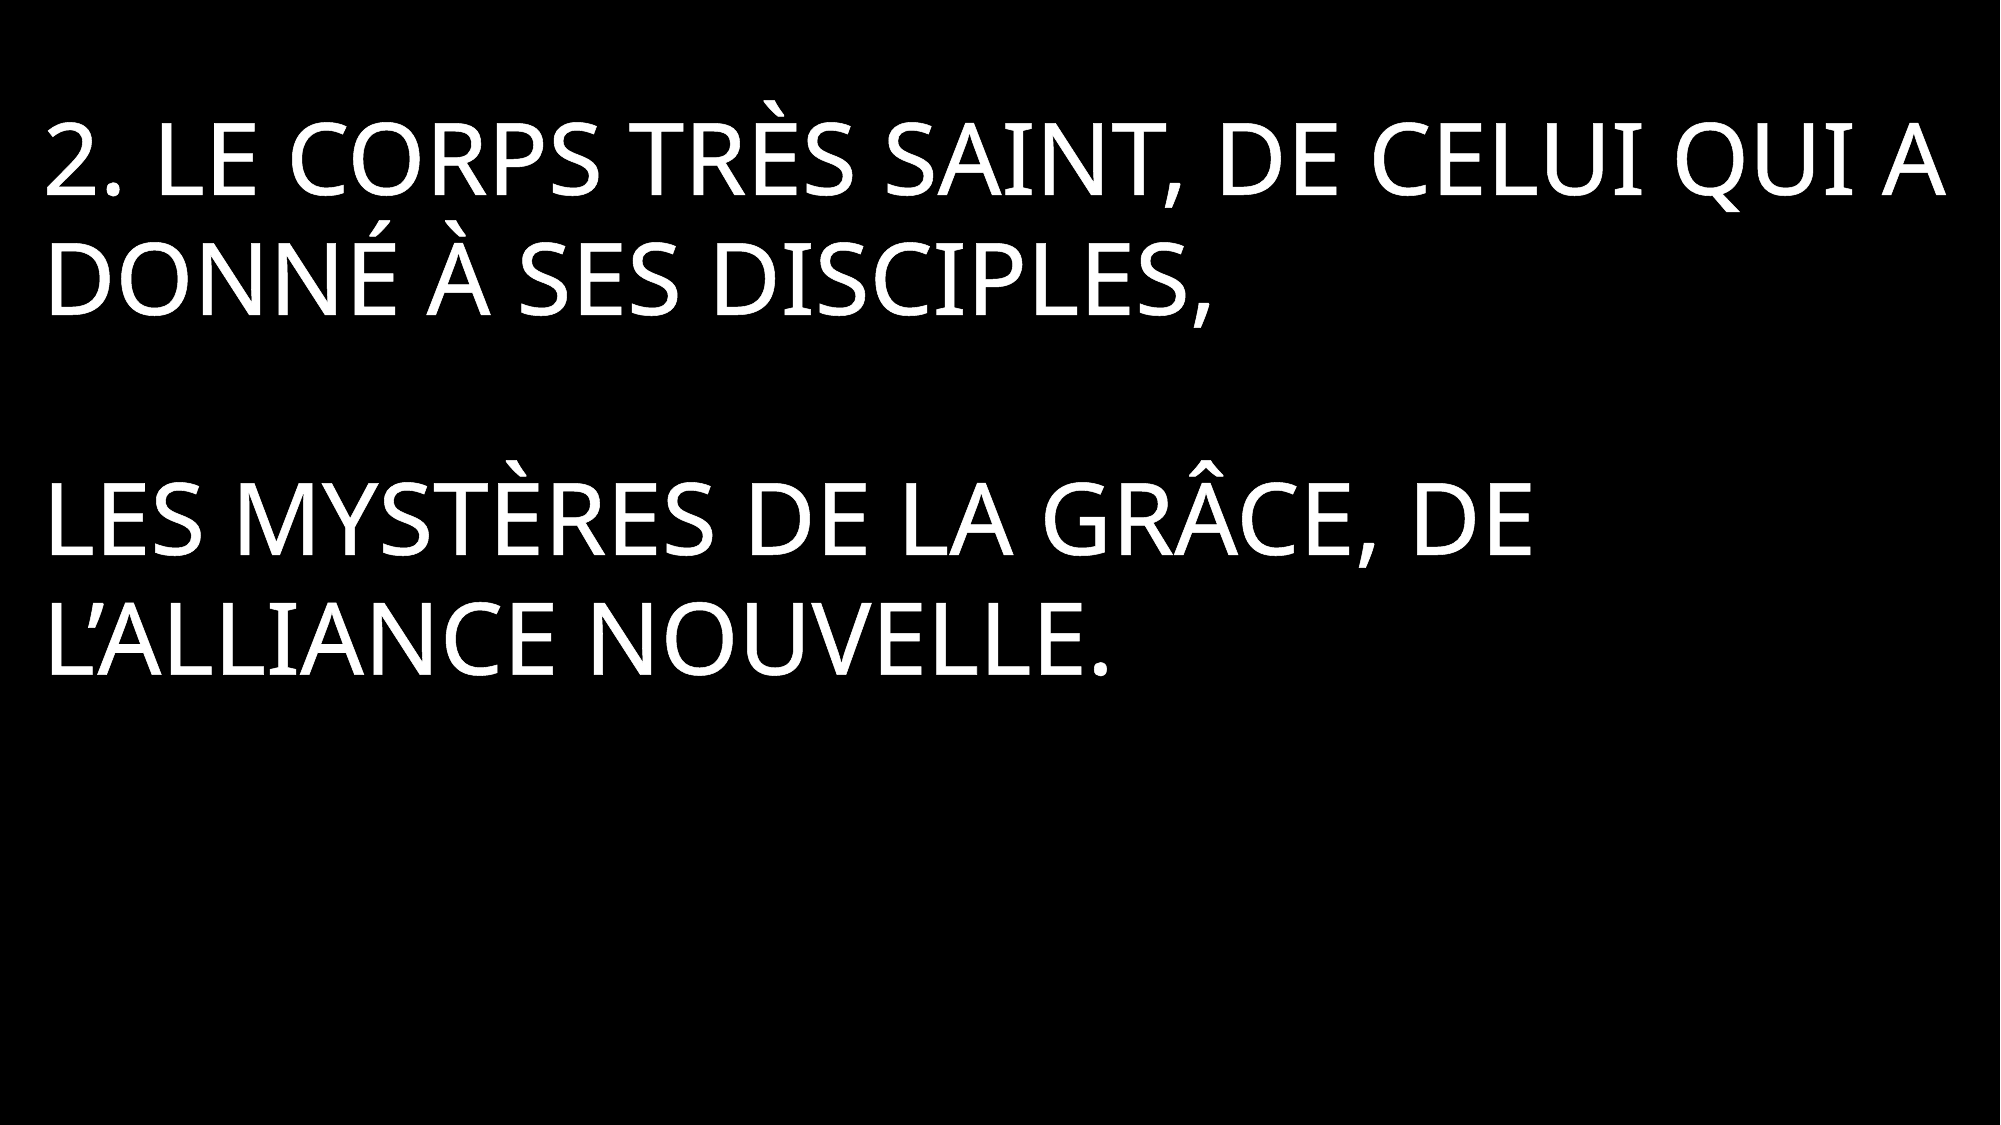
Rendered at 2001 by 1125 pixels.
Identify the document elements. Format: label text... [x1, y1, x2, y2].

text_box 2. Le Corps très saint, de Celui qui a donné à ses disciples, Les mystères de la grâce, de l’Alliance Nouvelle. [27, 52, 1973, 702]
